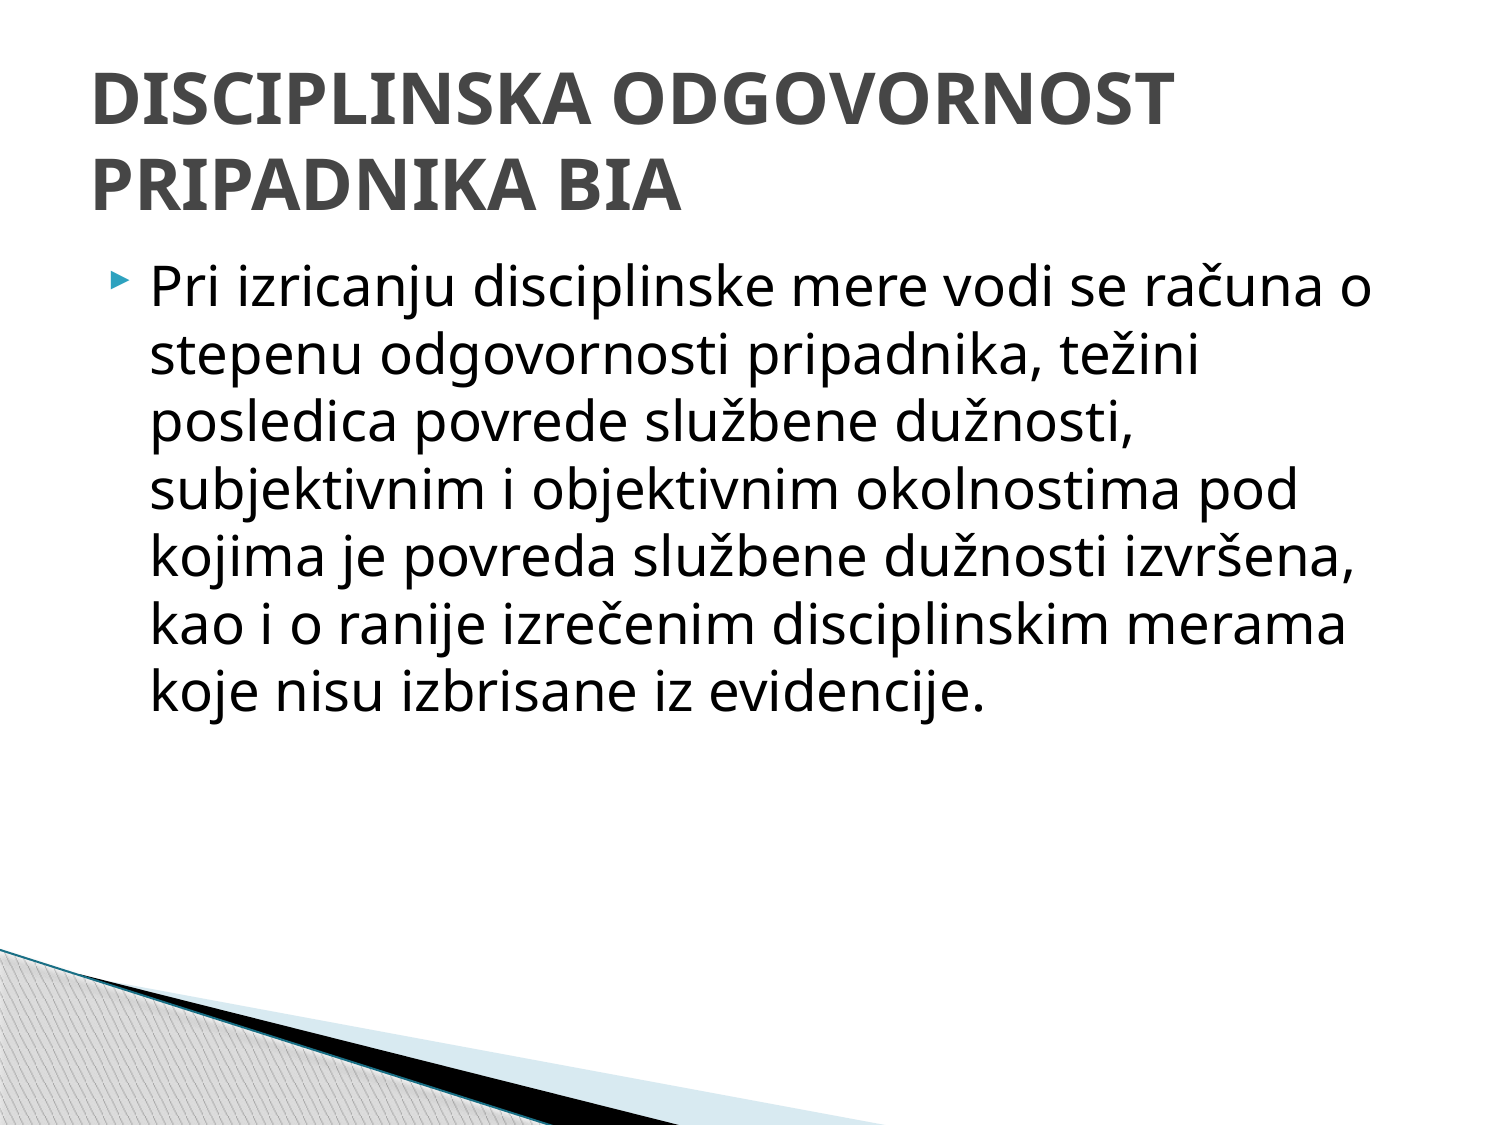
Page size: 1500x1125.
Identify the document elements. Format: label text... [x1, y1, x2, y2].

title DISCIPLINSKA ODGOVORNOST PRIPADNIKA BIA [75, 45, 1425, 233]
list Pri izricanju disciplinske mere vodi se računa o stepenu odgovornosti pripadnika, težini posledica povrede službene dužnosti, subjektivnim i objektivnim okolnostima pod kojima je povreda službene dužnosti izvršena, kao i o ranije izrečenim disciplinskim merama koje nisu izbrisane iz evidencije. [75, 243, 1425, 986]
